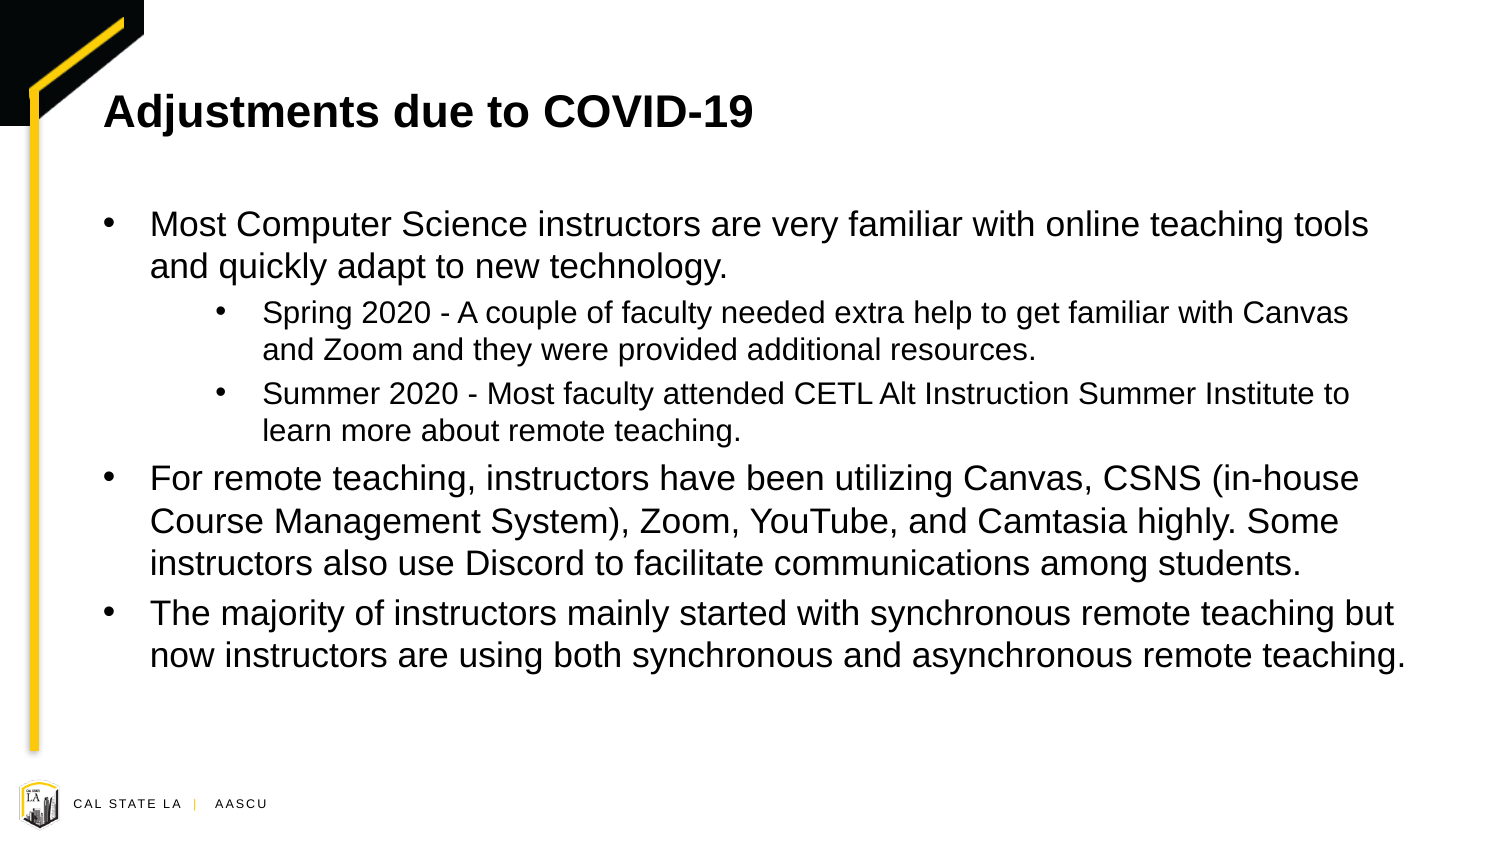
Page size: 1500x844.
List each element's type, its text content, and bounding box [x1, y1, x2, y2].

title Adjustments due to COVID-19 [87, 38, 1424, 180]
list Most Computer Science instructors are very familiar with online teaching tools and quickly adapt to new technology. Spring 2020 - A couple of faculty needed extra help to get familiar with Canvas and Zoom and they were provided additional resources. Summer 2020 - Most faculty attended CETL Alt Instruction Summer Institute to learn more about remote teaching. For remote teaching, instructors have been utilizing Canvas, CSNS (in-house Course Management System), Zoom, YouTube, and Camtasia highly. Some instructors also use Discord to facilitate communications among students. The majority of instructors mainly started with synchronous remote teaching but now instructors are using both synchronous and asynchronous remote teaching. [87, 193, 1424, 751]
picture [13, 774, 66, 831]
picture [0, 0, 144, 126]
